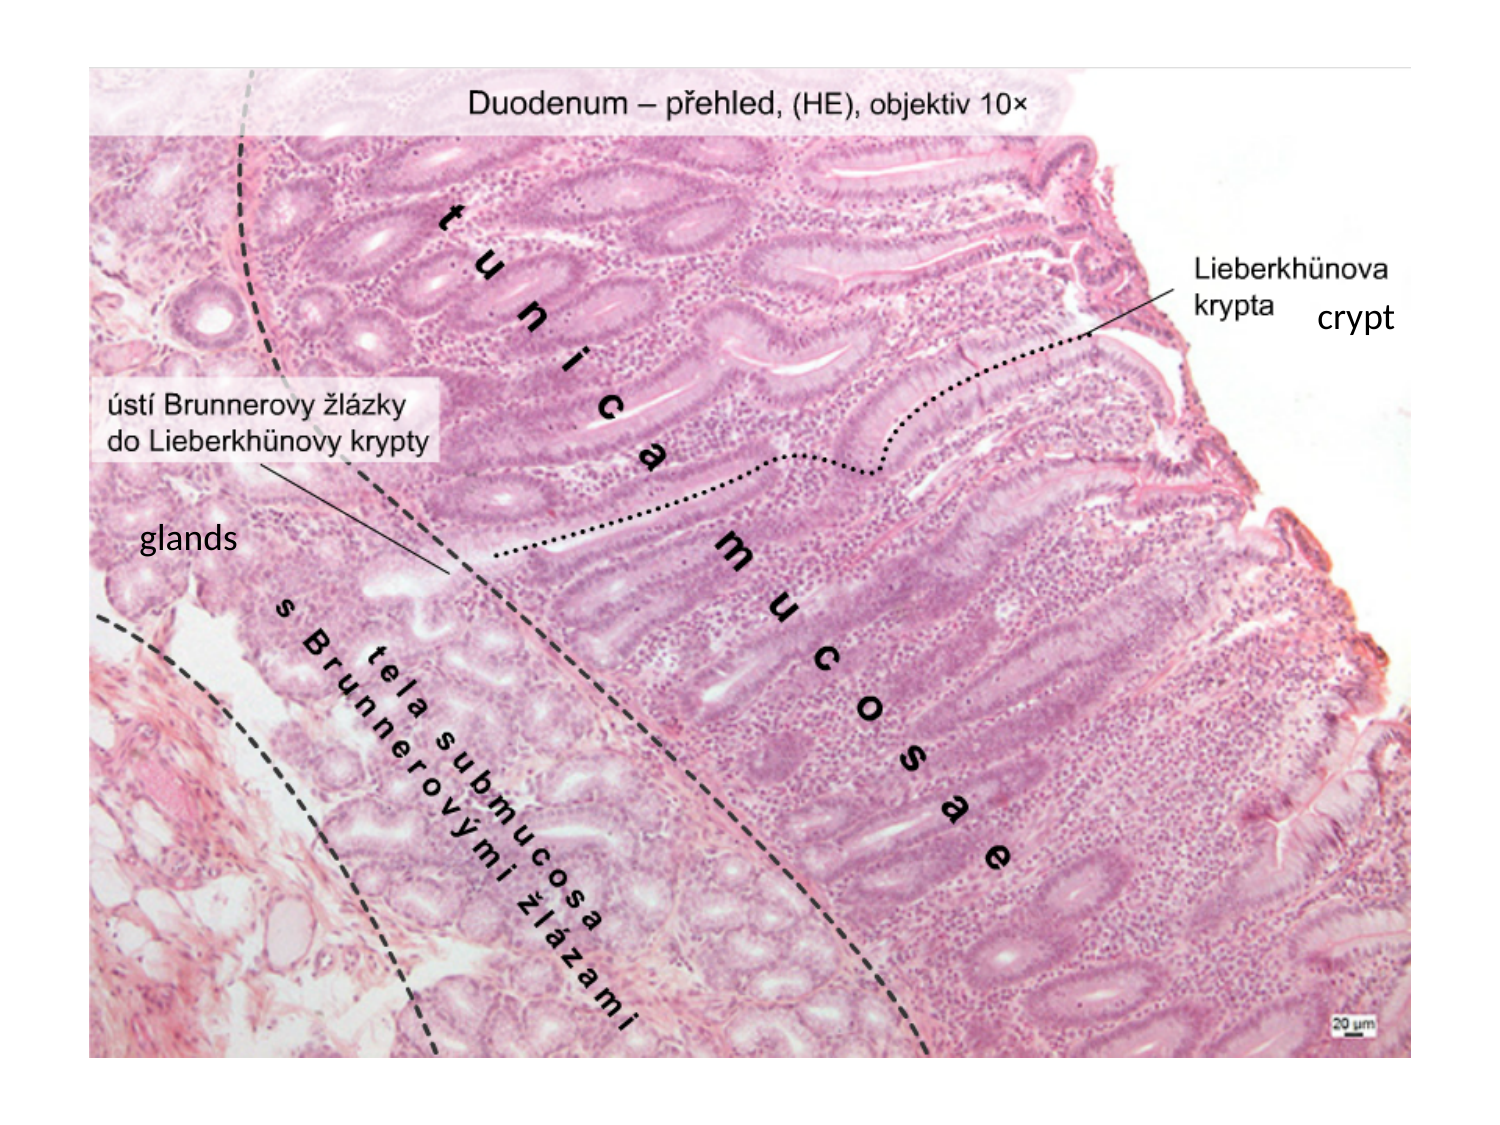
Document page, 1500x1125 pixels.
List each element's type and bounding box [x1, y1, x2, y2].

picture [88, 66, 1412, 1059]
